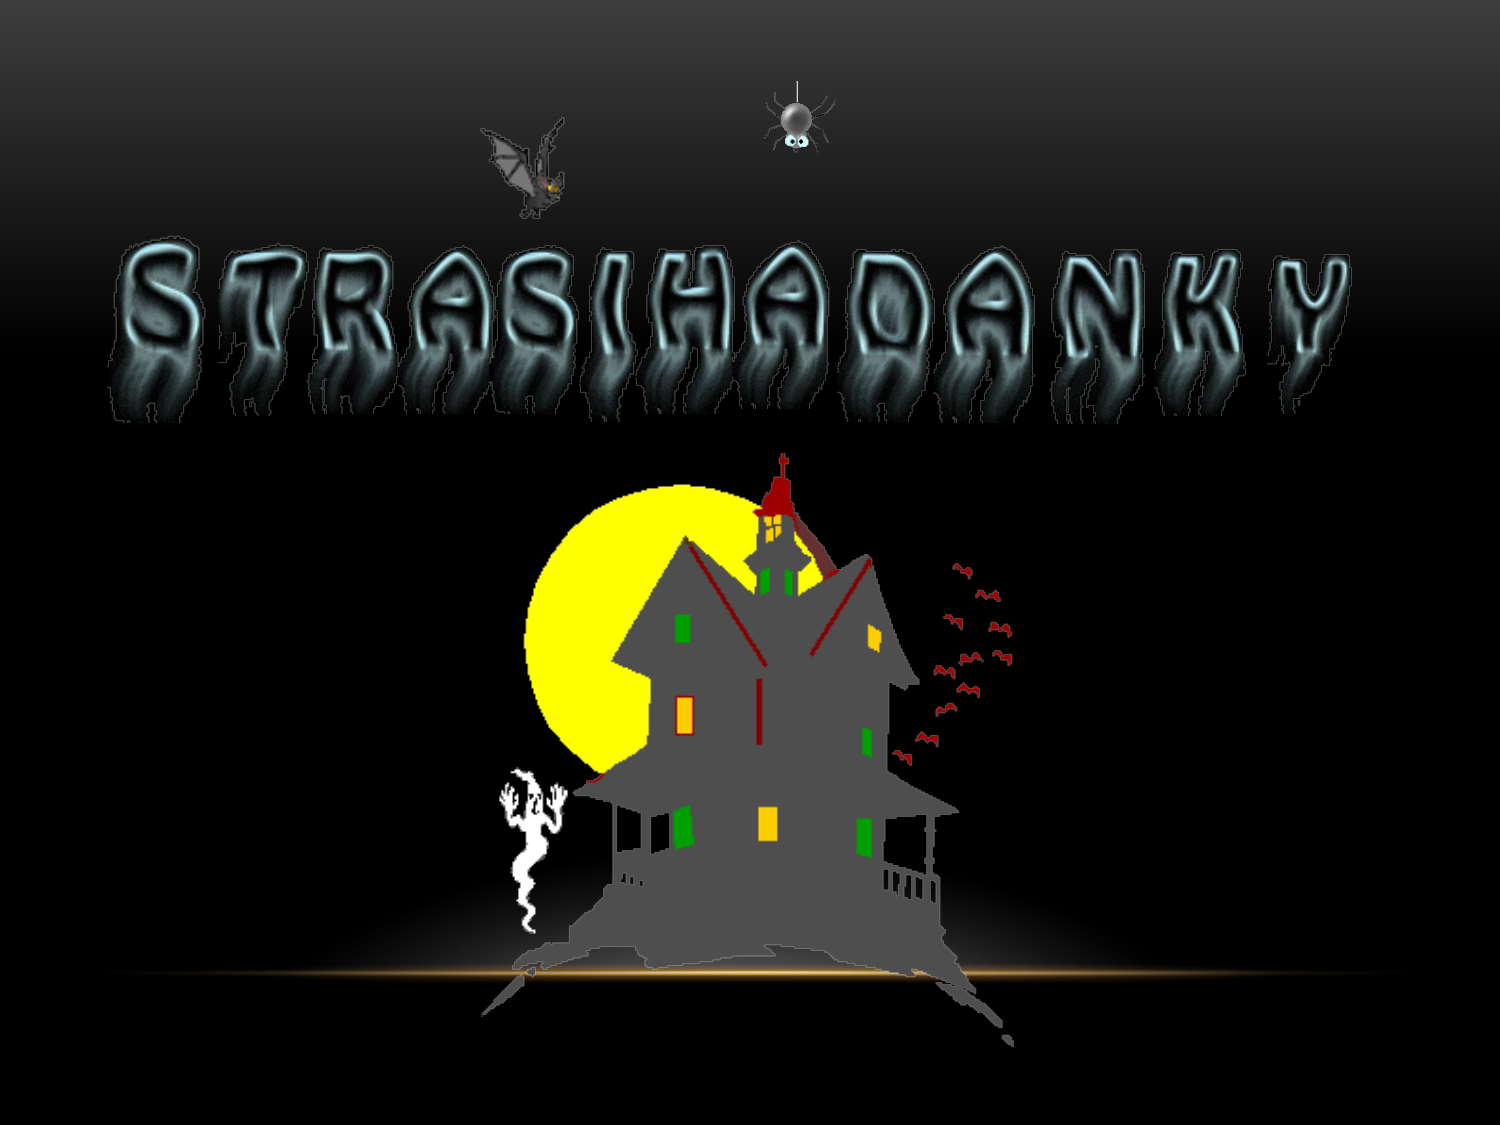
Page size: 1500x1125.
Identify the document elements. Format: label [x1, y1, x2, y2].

picture [0, 0, 1500, 1125]
list [106, 229, 214, 423]
